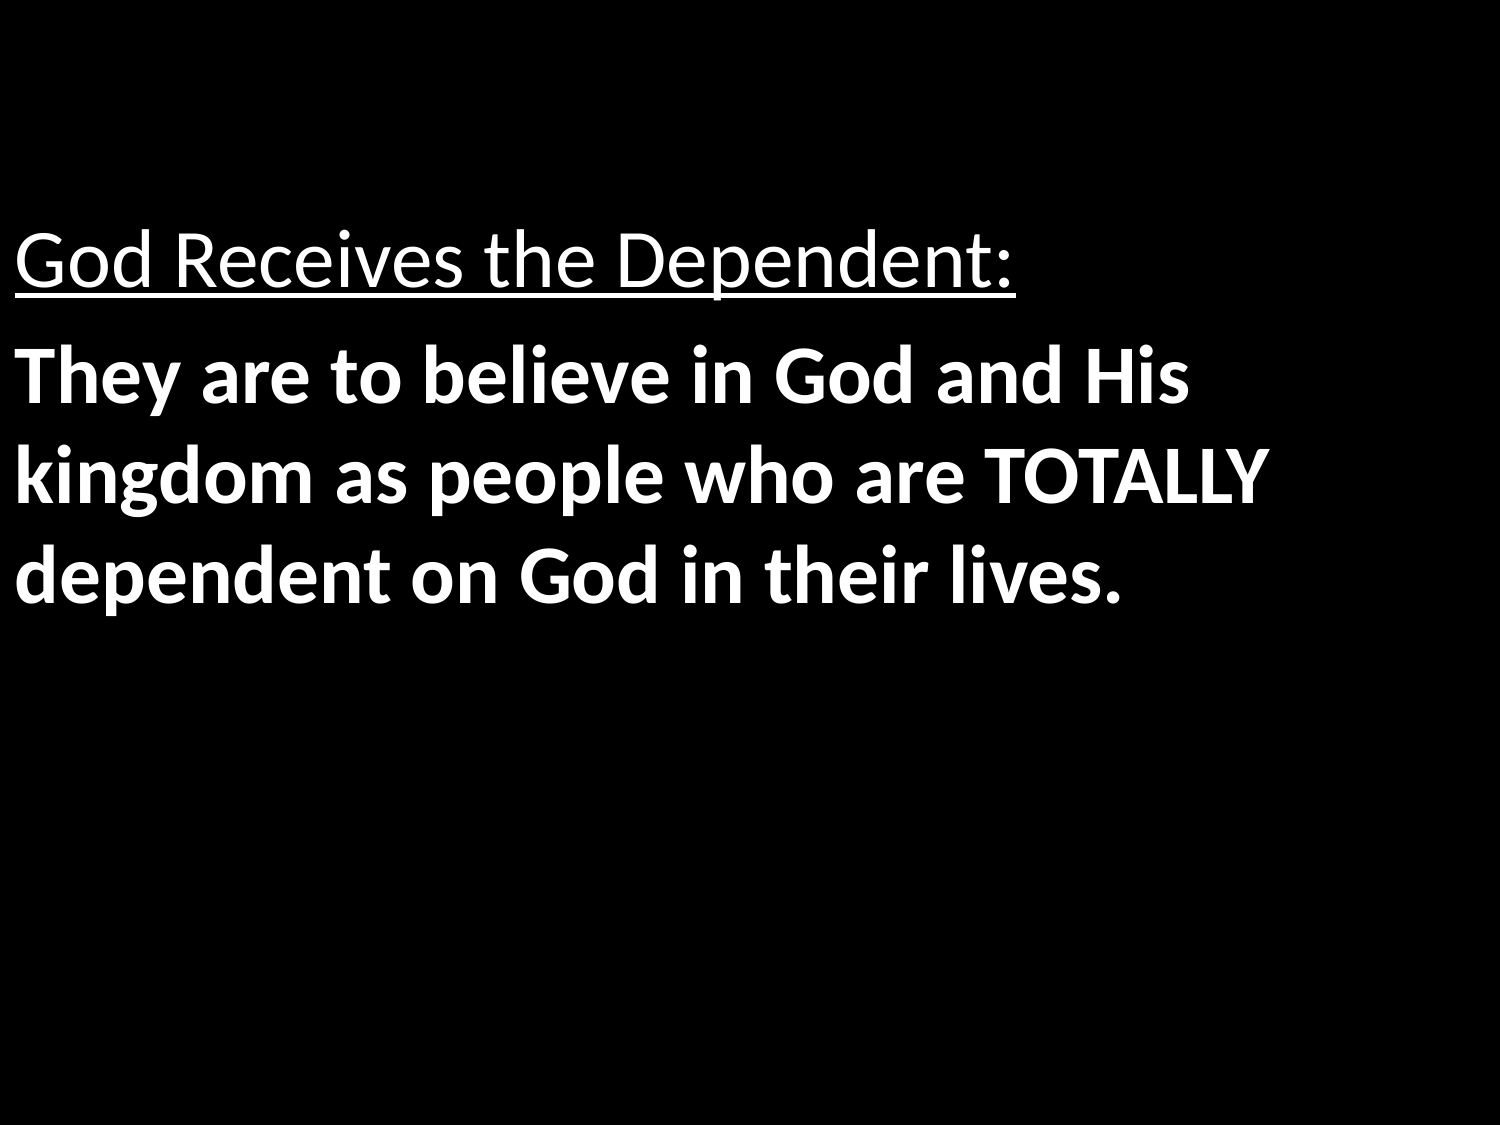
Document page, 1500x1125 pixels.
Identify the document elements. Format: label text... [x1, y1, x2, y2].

text_box They are to believe in God and His kingdom as people who are TOTALLY dependent on God in their lives. [0, 312, 1500, 628]
text_box God Receives the Dependent: [0, 196, 1500, 312]
